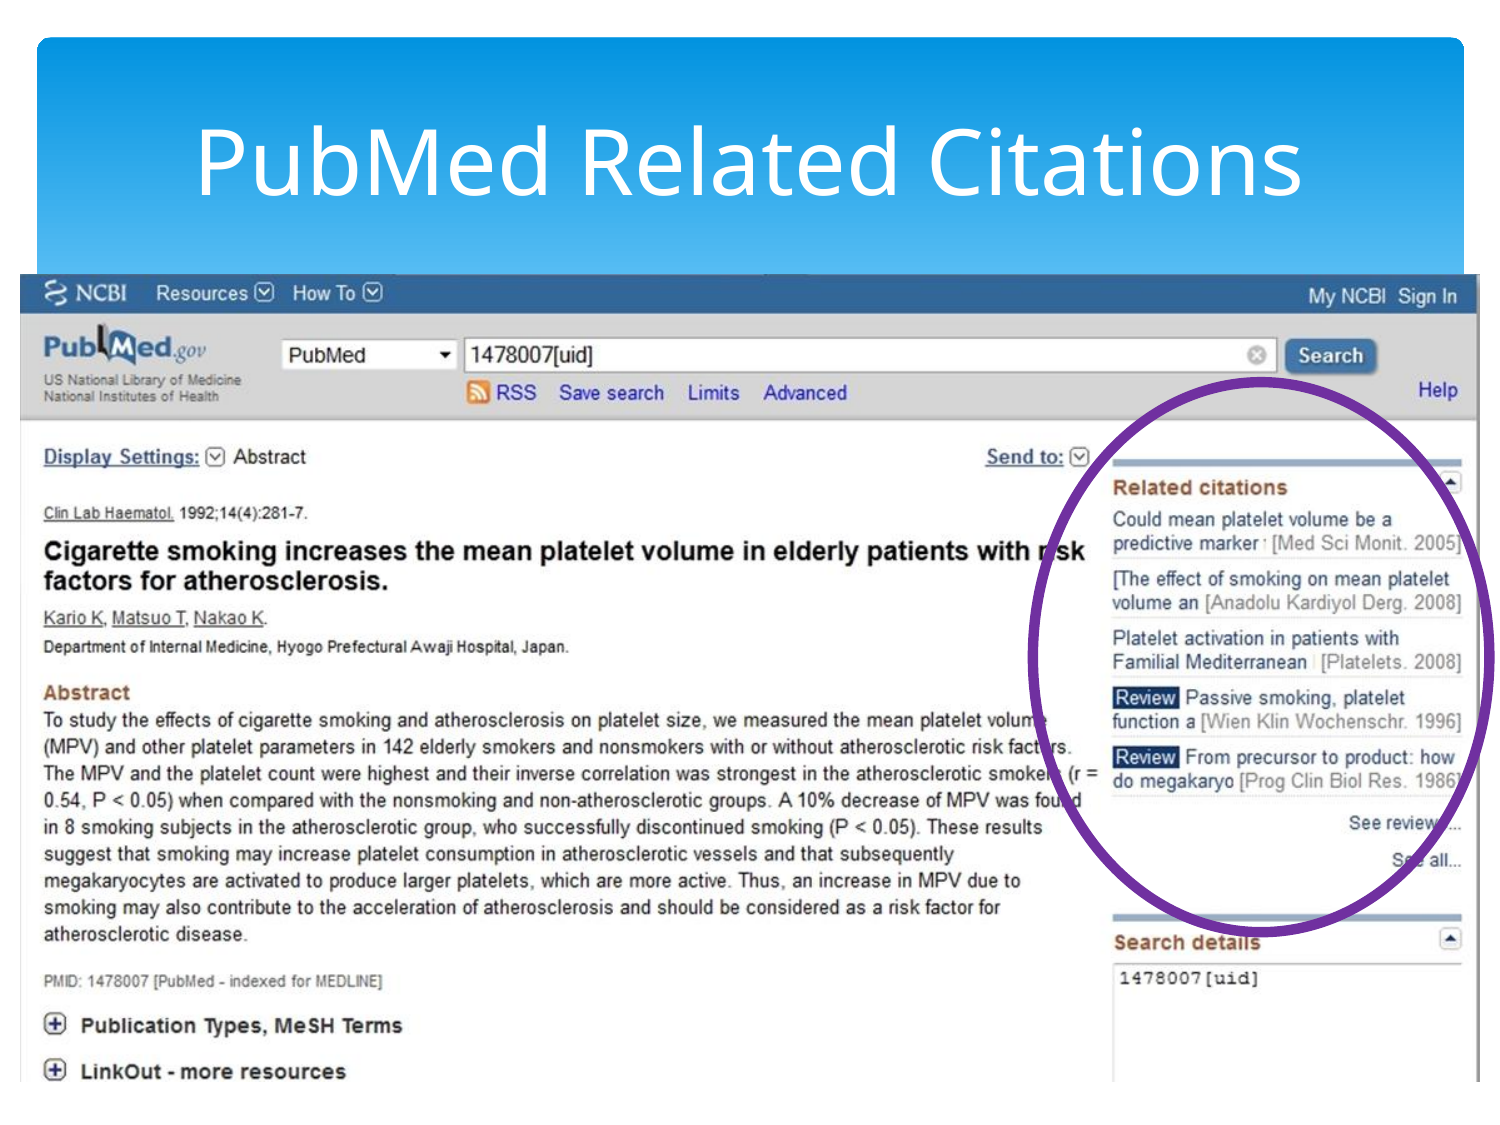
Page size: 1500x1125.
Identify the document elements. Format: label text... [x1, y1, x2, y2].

title PubMed Related Citations [75, 55, 1425, 261]
picture [20, 273, 1480, 1082]
text_box [1485, 603, 1490, 711]
